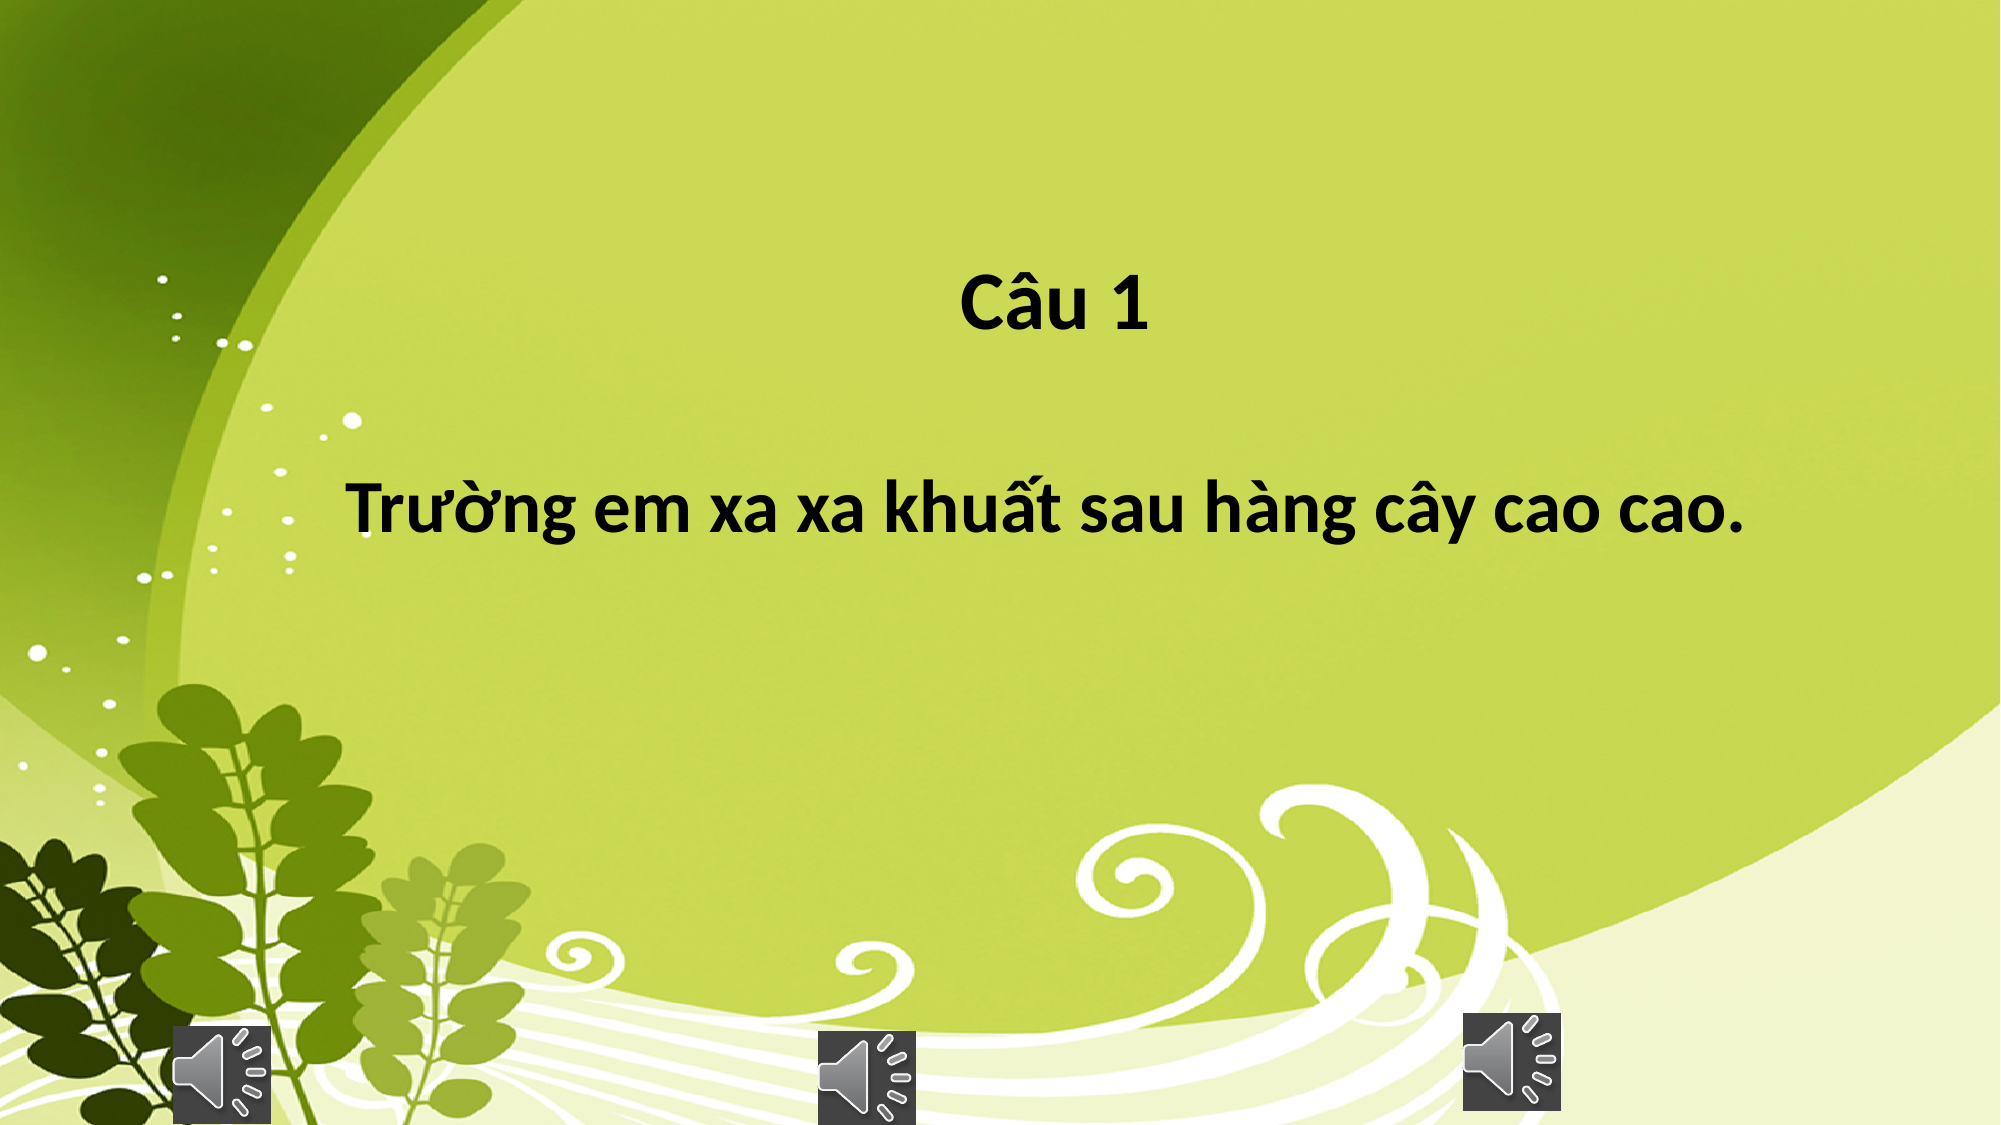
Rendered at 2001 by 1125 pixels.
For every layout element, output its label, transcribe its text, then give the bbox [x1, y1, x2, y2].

picture [0, 0, 2001, 1125]
text_box Câu 1 [945, 239, 1167, 354]
text_box Trường em xa xa khuất sau hàng cây cao cao. [330, 450, 1763, 555]
